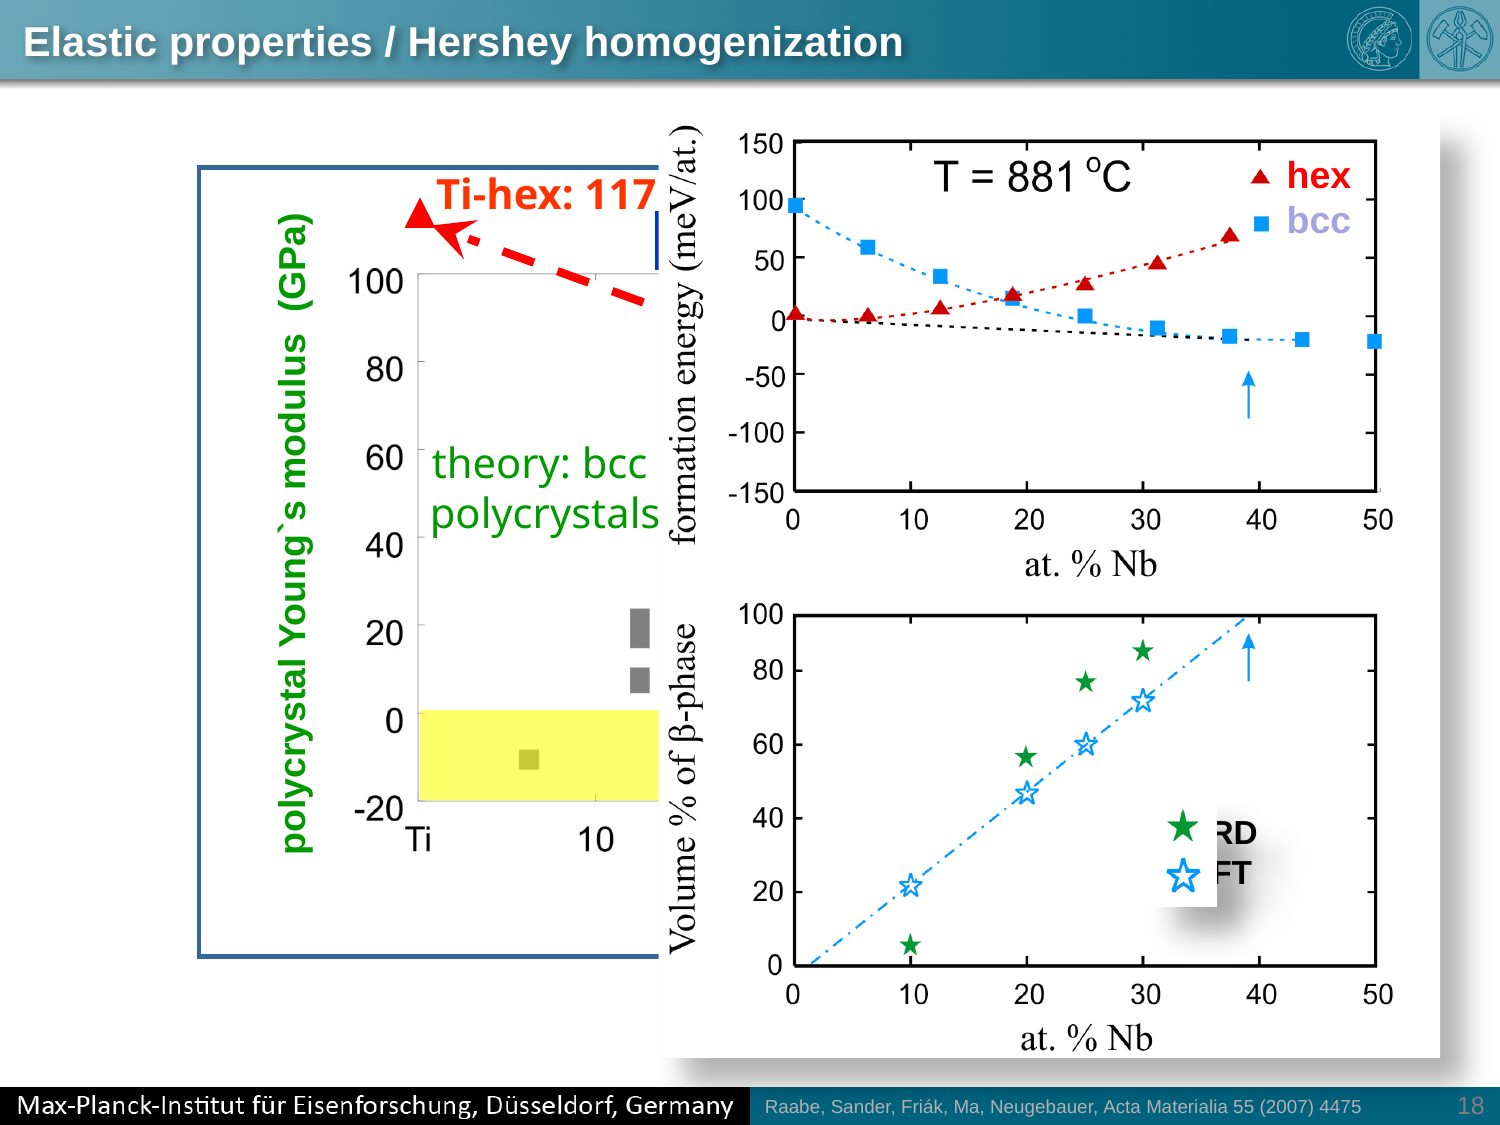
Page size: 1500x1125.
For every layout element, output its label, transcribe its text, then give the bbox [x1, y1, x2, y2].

text_box Raabe, Sander, Friák, Ma, Neugebauer, Acta Materialia 55 (2007) 4475 [750, 1087, 1500, 1125]
slide_number 17 [1476, 1081, 1500, 1087]
text_box Ti-hex: 117 GPa [421, 160, 653, 167]
text_box Elastic properties / Hershey homogenization [8, 7, 1400, 79]
picture [0, 0, 1500, 1125]
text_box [420, 429, 653, 545]
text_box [658, 114, 1441, 1058]
